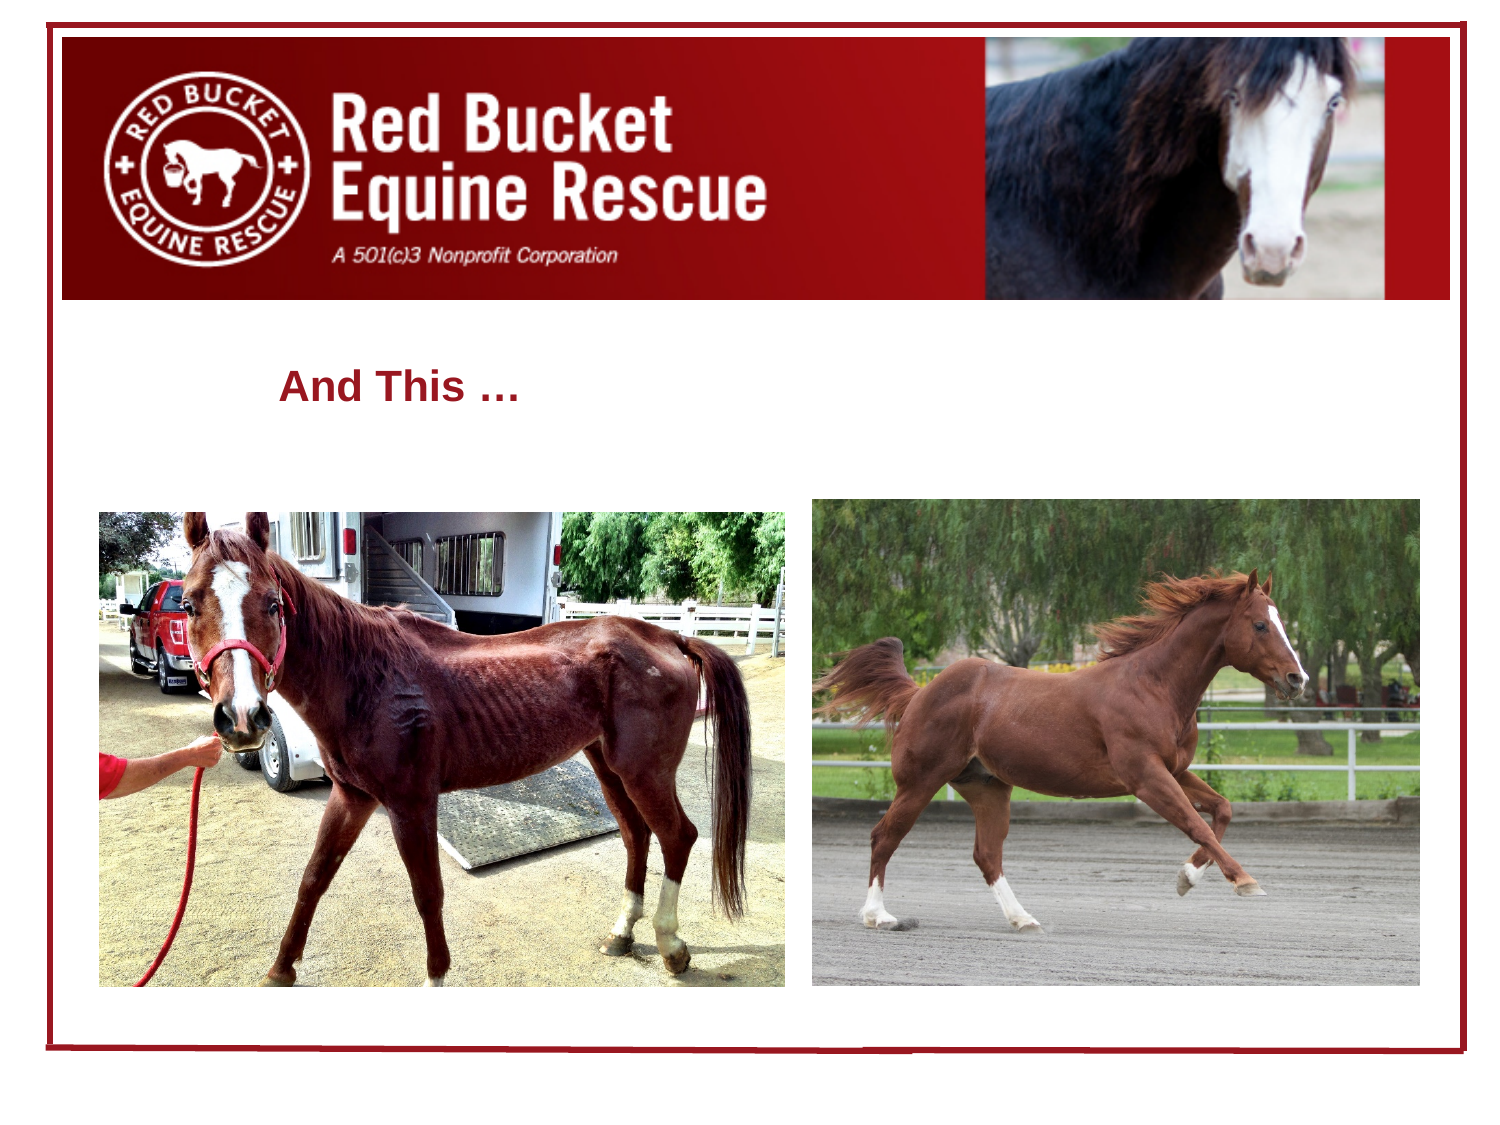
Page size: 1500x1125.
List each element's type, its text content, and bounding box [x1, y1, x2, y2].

picture [62, 37, 1451, 301]
picture [812, 499, 1420, 986]
picture [99, 512, 785, 987]
list And This … [125, 350, 675, 450]
